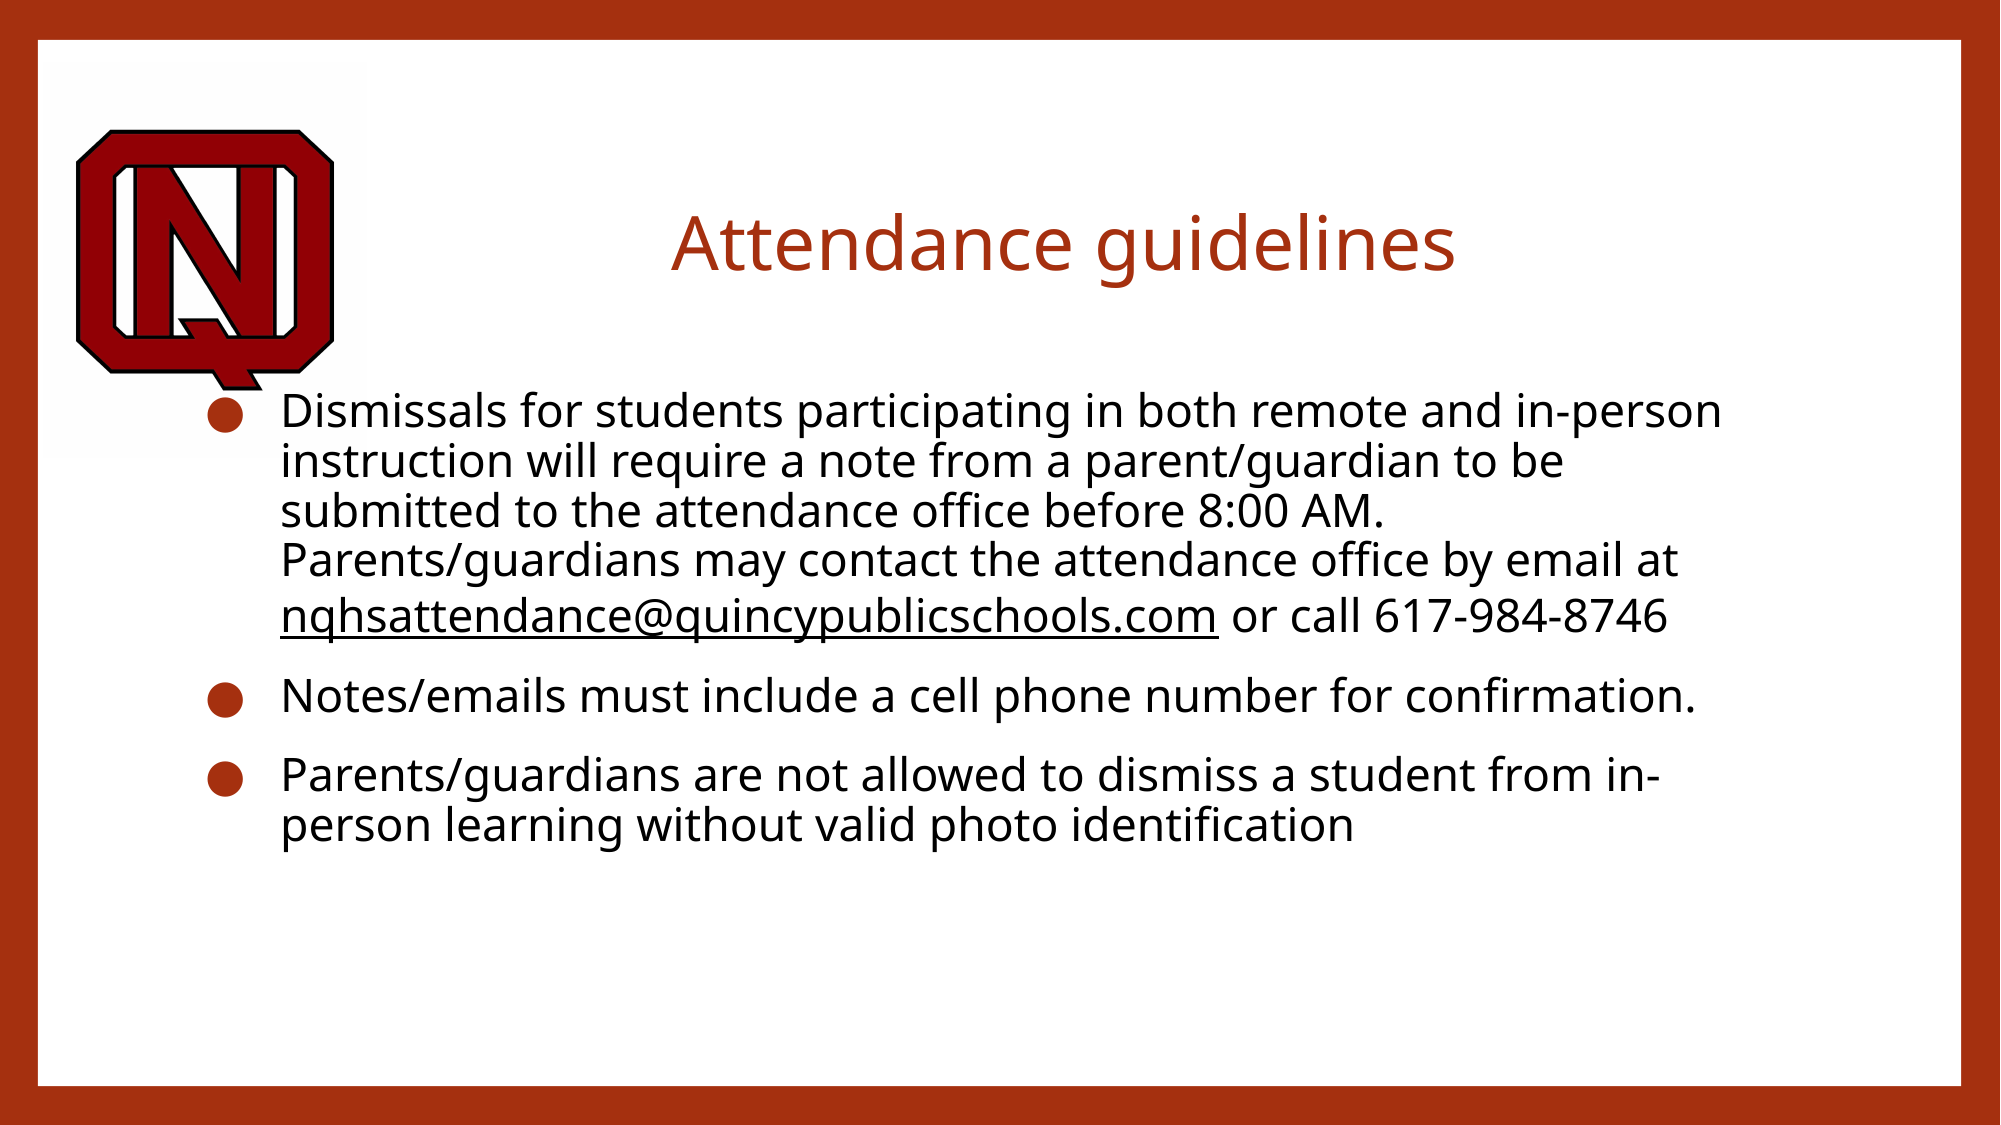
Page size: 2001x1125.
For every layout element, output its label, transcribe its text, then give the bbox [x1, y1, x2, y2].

list Dismissals for students participating in both remote and in-person instruction will require a note from a parent/guardian to be submitted to the attendance office before 8:00 AM. Parents/guardians may contact the attendance office by email at nqhsattendance@quincypublicschools.com or call 617-984-8746 Notes/emails must include a cell phone number for confirmation. Parents/guardians are not allowed to dismiss a student from in-person learning without valid photo identification [190, 379, 1810, 1043]
picture [43, 62, 367, 458]
title Attendance guidelines [264, 144, 1885, 348]
